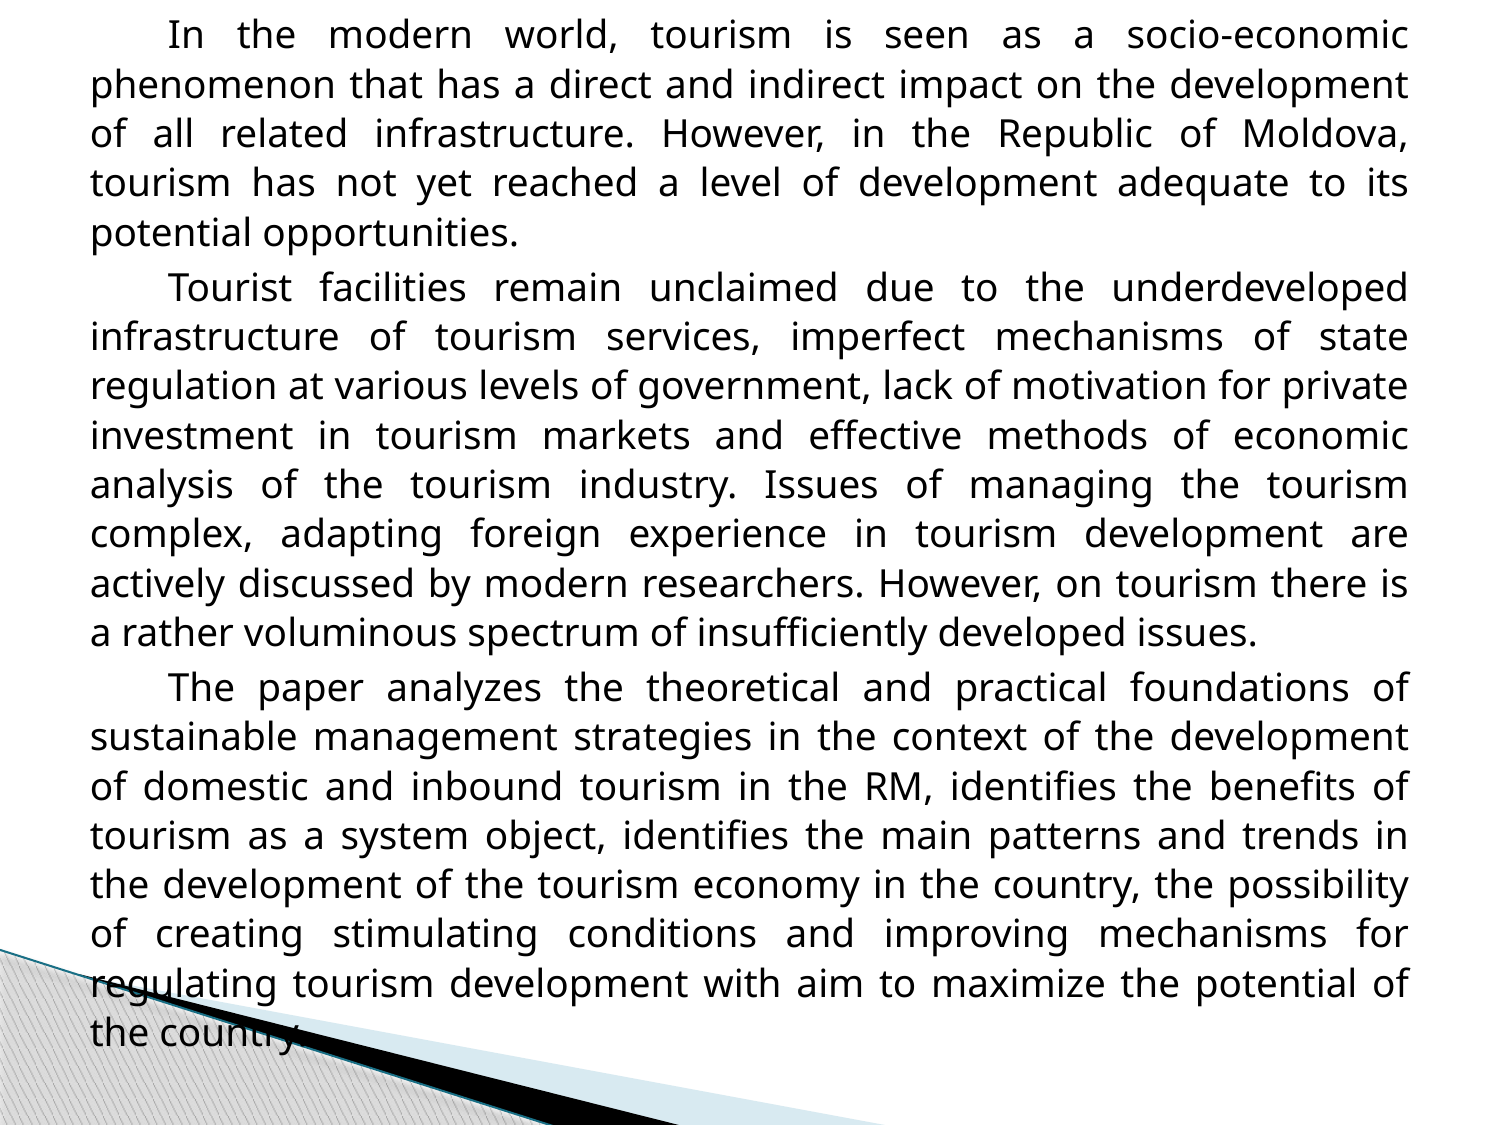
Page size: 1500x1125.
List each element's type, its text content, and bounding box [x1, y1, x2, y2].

list In the modern world, tourism is seen as a socio-economic phenomenon that has a direct and indirect impact on the development of all related infrastructure. However, in the Republic of Moldova, tourism has not yet reached a level of development adequate to its potential opportunities. Tourist facilities remain unclaimed due to the underdeveloped infrastructure of tourism services, imperfect mechanisms of state regulation at various levels of government, lack of motivation for private investment in tourism markets and effective methods of economic analysis of the tourism industry. Issues of managing the tourism complex, adapting foreign experience in tourism development are actively discussed by modern researchers. However, on tourism there is a rather voluminous spectrum of insufficiently developed issues. The paper analyzes the theoretical and practical foundations of sustainable management strategies in the context of the development of domestic and inbound tourism in the RM, identifies the benefits of tourism as a system object, identifies the main patterns and trends in the development of the tourism economy in the country, the possibility of creating stimulating conditions and improving mechanisms for regulating tourism development with aim to maximize the potential of the country. [75, 0, 1425, 1125]
